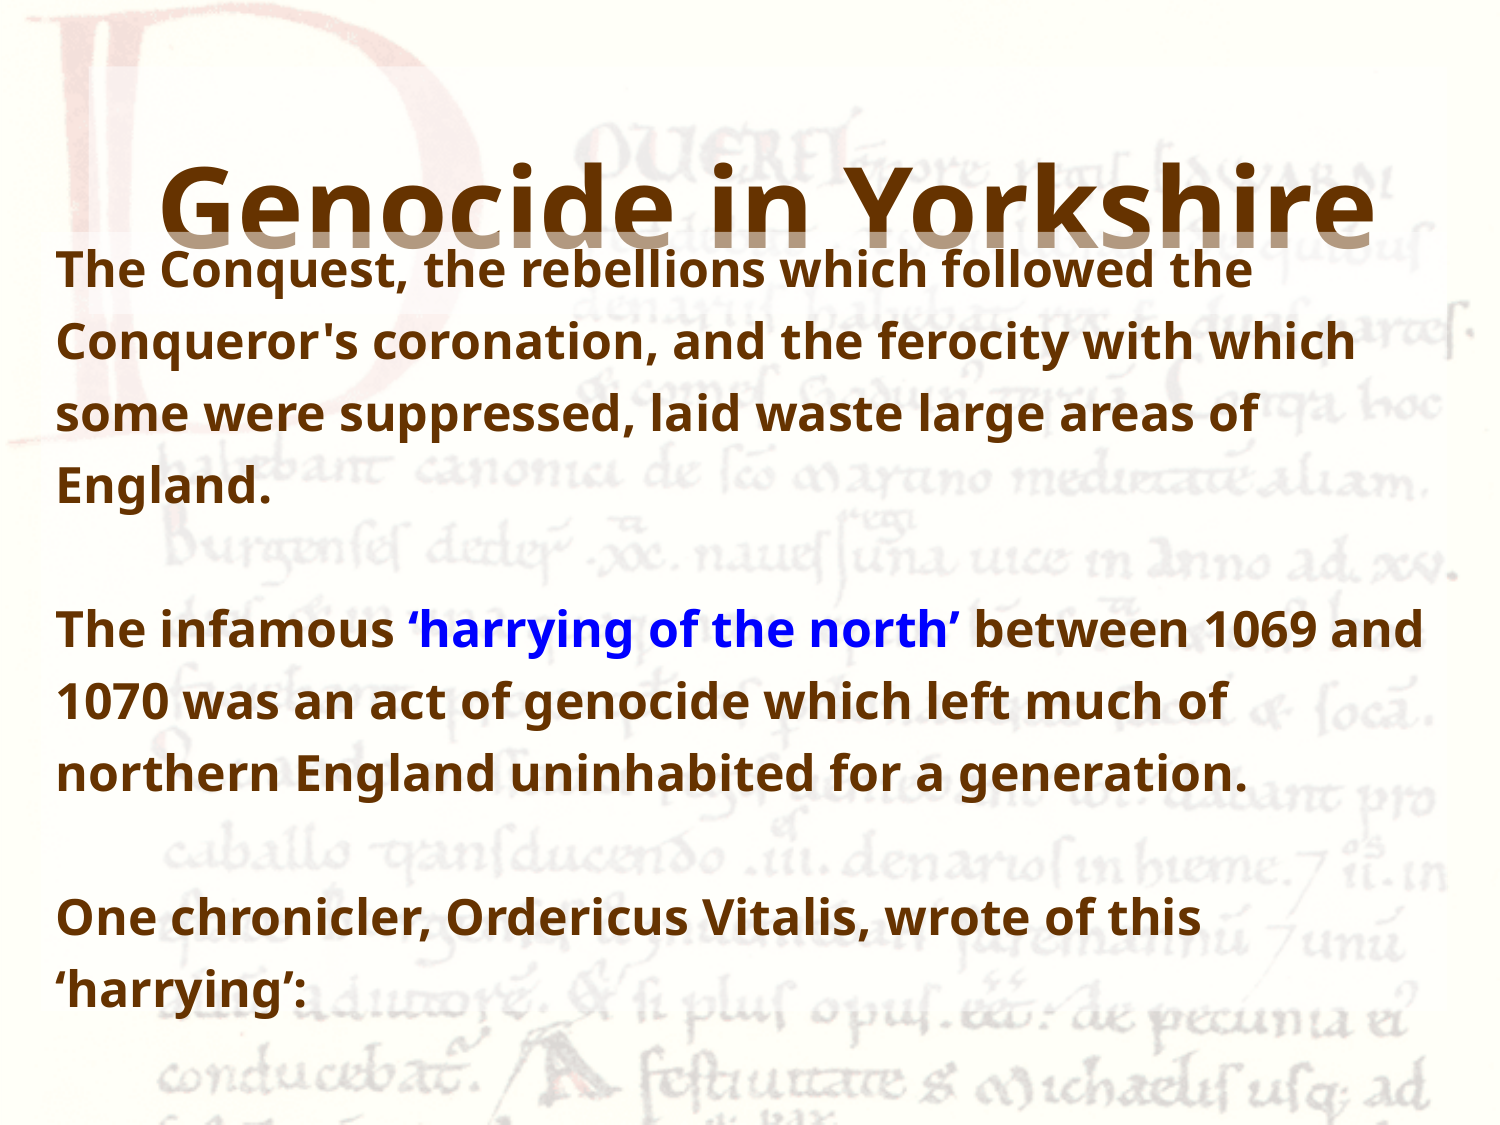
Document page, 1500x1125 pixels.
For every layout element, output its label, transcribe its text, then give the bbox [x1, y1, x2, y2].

text_box The Conquest, the rebellions which followed the Conqueror's coronation, and the ferocity with which some were suppressed, laid waste large areas of England. The infamous ‘harrying of the north’ between 1069 and 1070 was an act of genocide which left much of northern England uninhabited for a generation. One chronicler, Ordericus Vitalis, wrote of this ‘harrying’: [41, 231, 1447, 1012]
title Genocide in Yorkshire [88, 66, 1447, 231]
